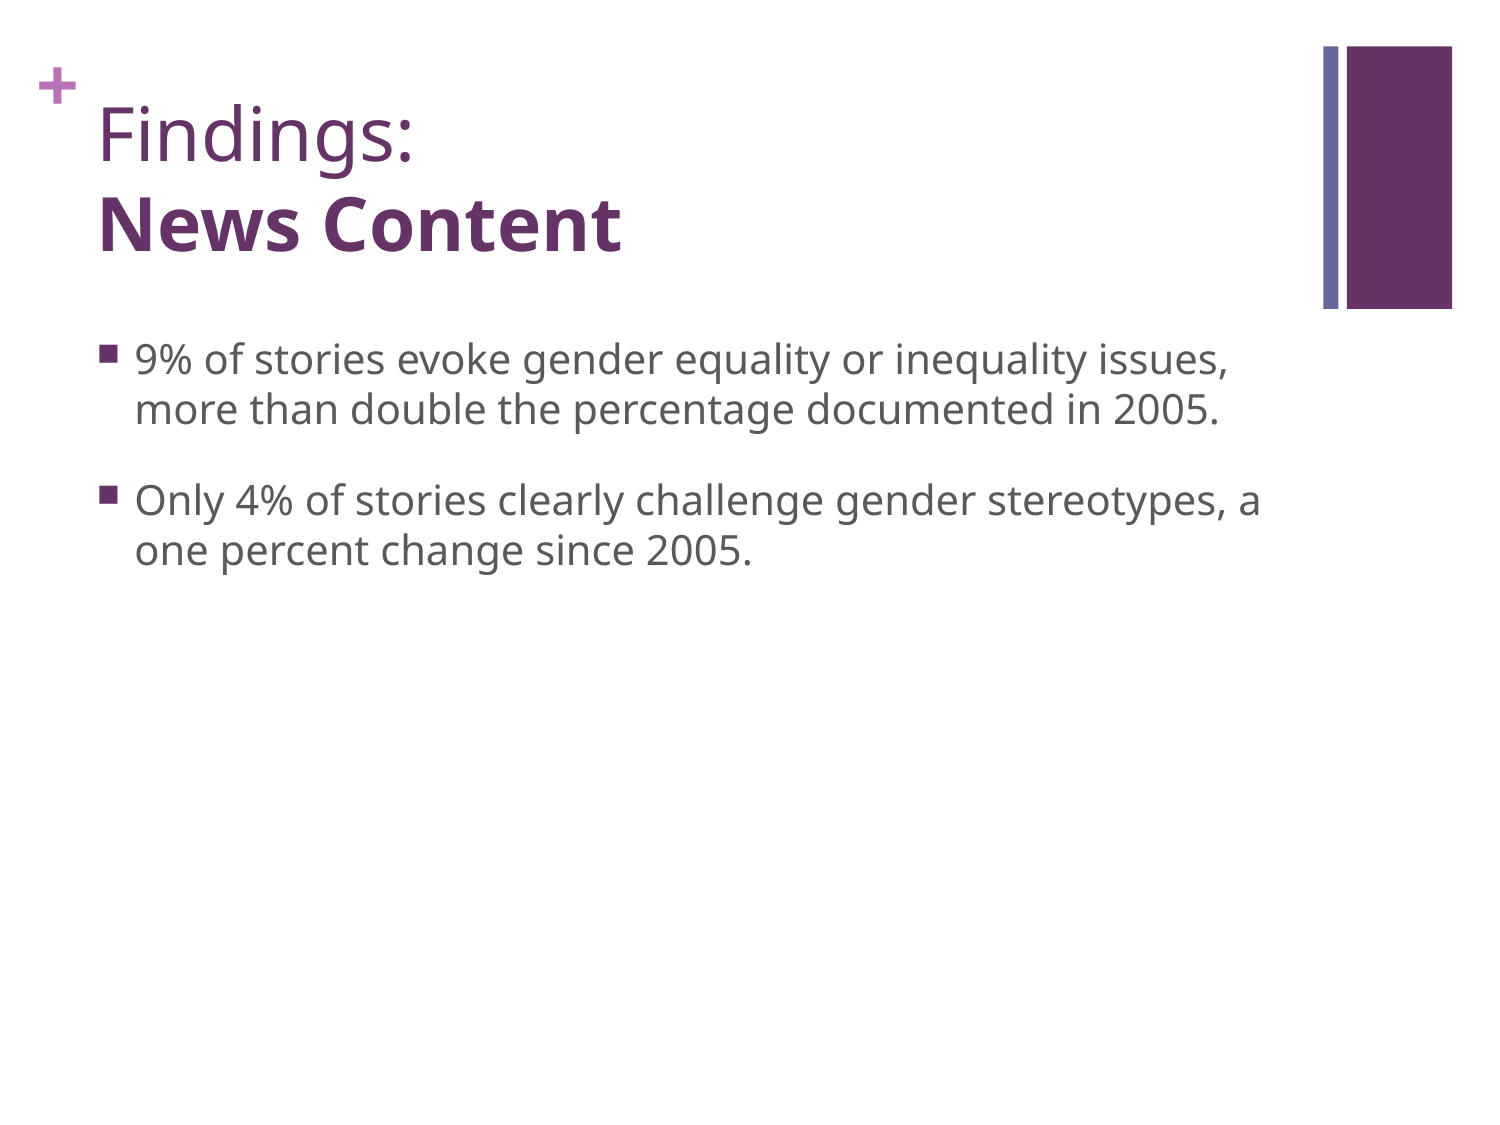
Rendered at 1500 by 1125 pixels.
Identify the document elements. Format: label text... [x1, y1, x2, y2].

list 9% of stories evoke gender equality or inequality issues, more than double the percentage documented in 2005. Only 4% of stories clearly challenge gender stereotypes, a one percent change since 2005. [81, 324, 1322, 1005]
title Findings: News Content [81, 79, 1322, 263]
